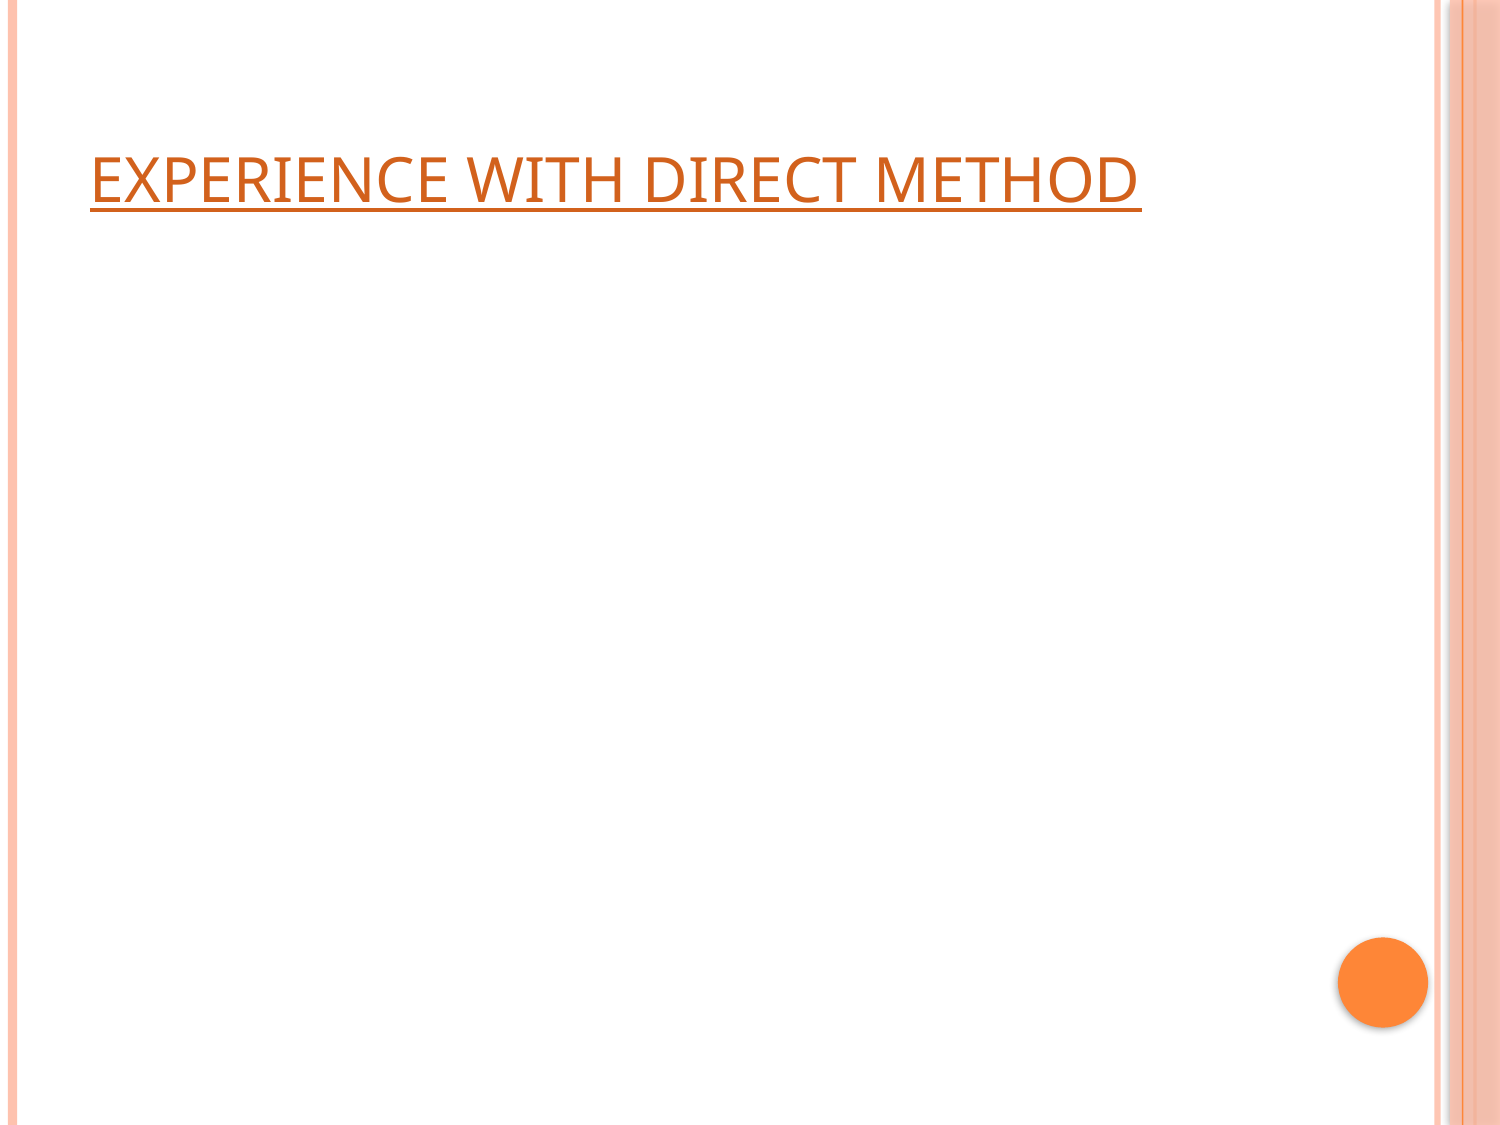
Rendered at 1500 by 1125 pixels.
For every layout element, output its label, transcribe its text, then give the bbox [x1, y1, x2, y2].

title Experience with direct method [75, 45, 1300, 233]
